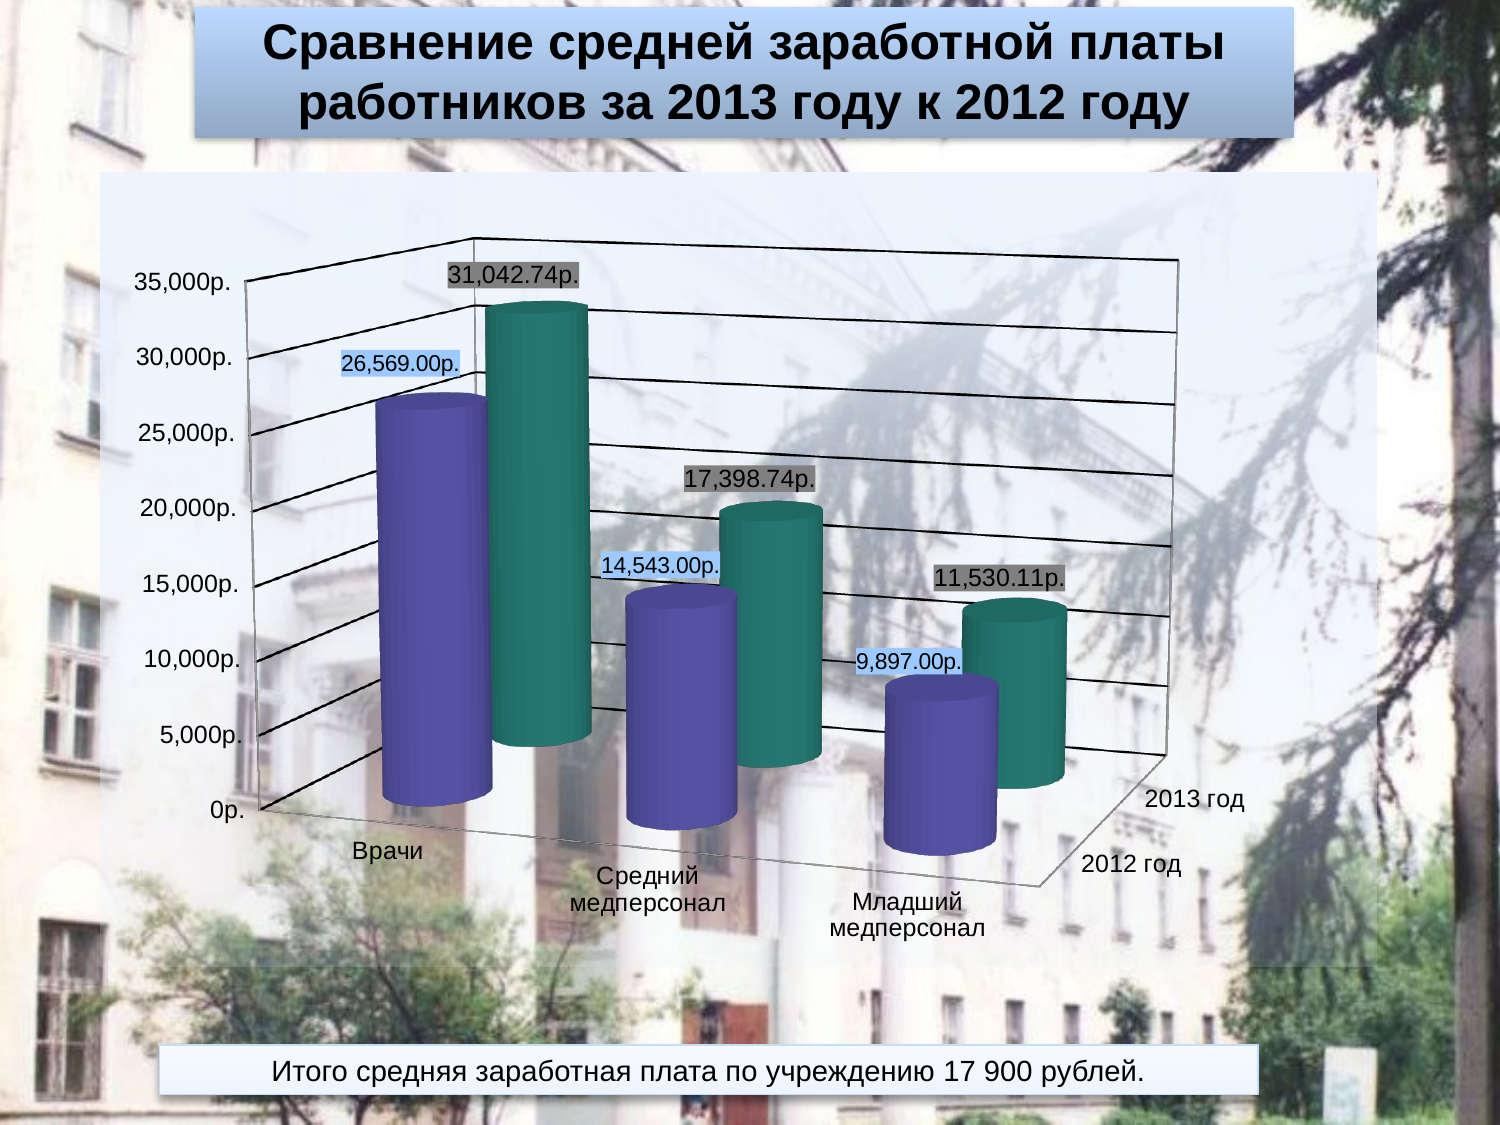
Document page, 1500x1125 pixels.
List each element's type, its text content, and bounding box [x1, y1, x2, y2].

title Сравнение средней заработной платы работников за 2013 году к 2012 году [194, 7, 1294, 138]
chart [100, 172, 1377, 967]
text_box Итого средняя заработная плата по учреждению 17 900 рублей. [159, 1044, 1259, 1095]
picture [0, 0, 1500, 1125]
